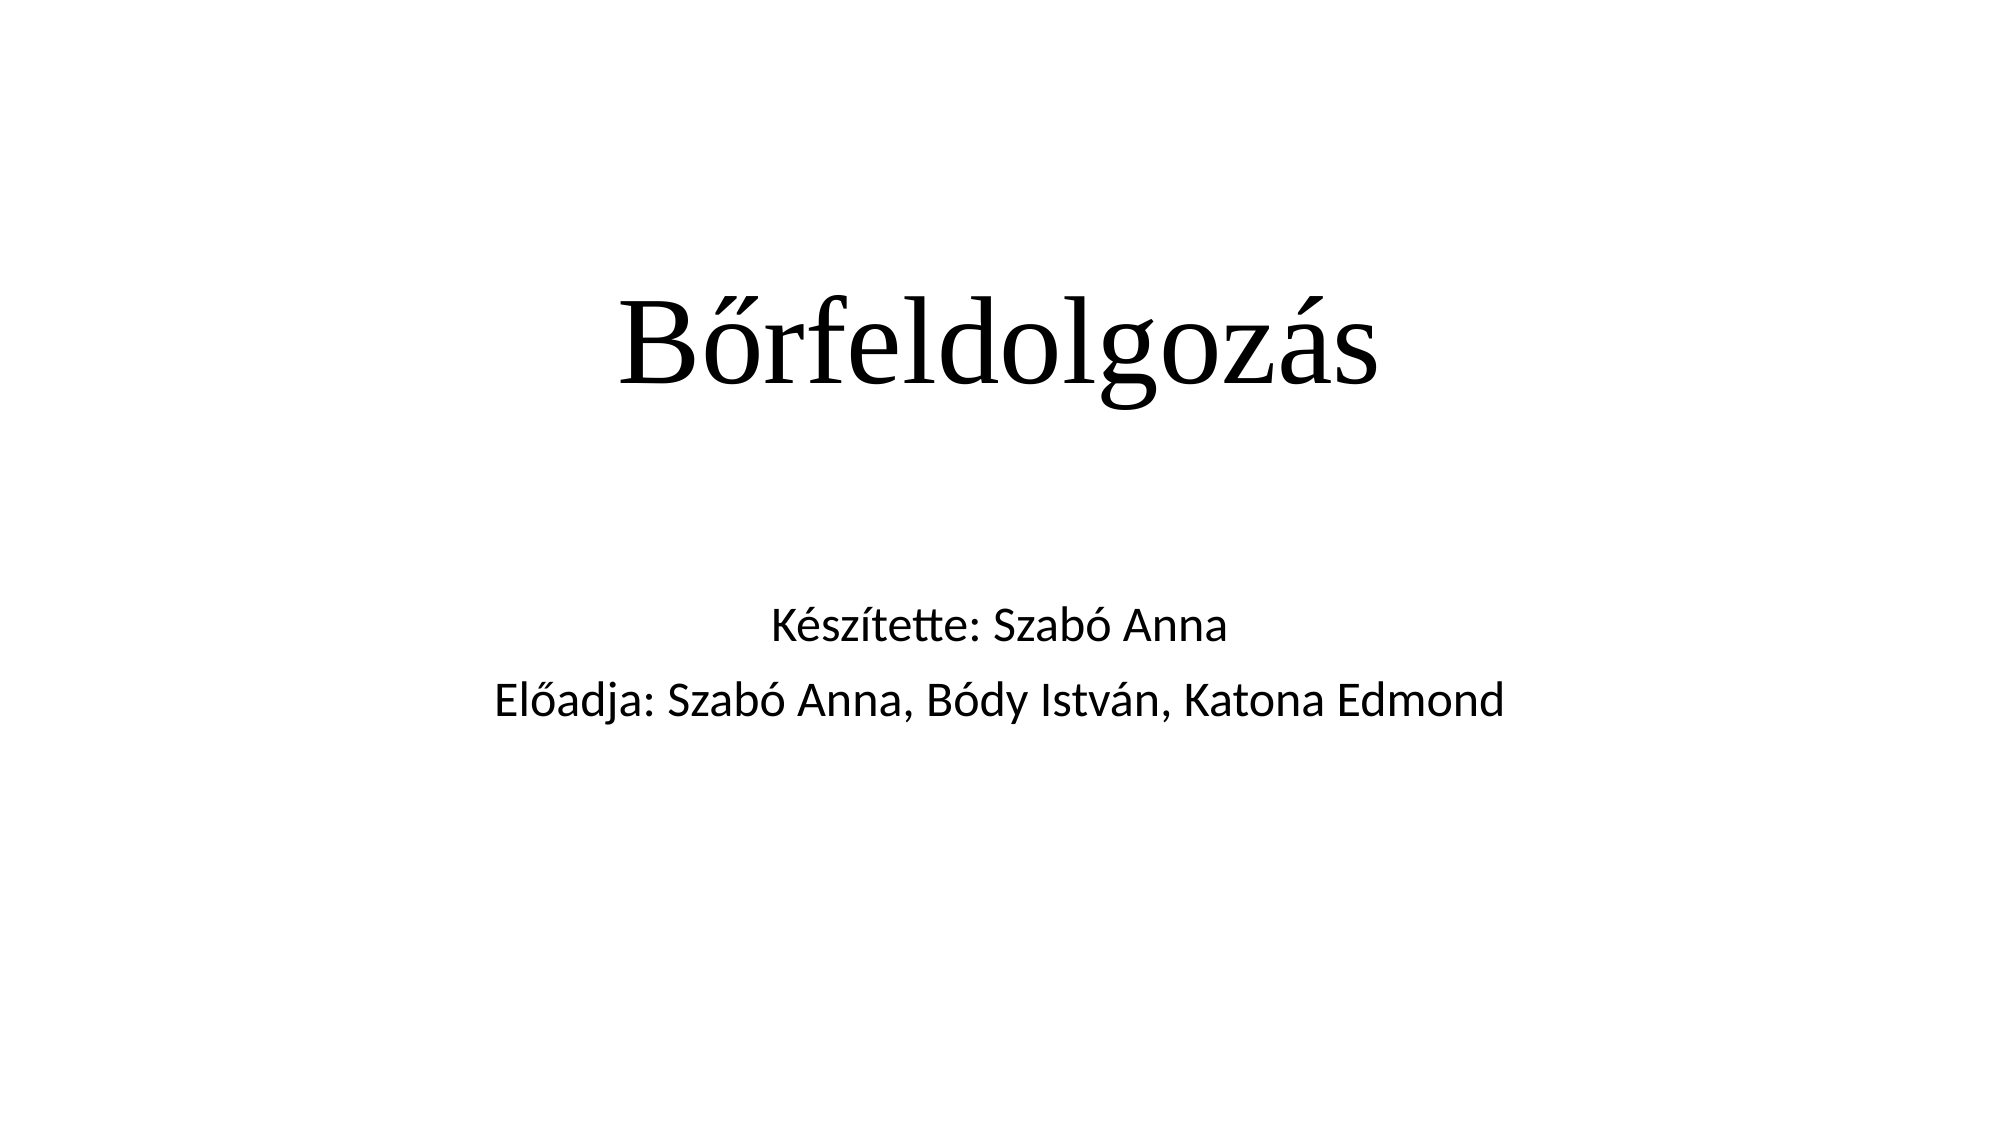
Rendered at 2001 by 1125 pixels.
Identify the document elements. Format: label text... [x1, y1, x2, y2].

subtitle Készítette: Szabó Anna Előadja: Szabó Anna, Bódy István, Katona Edmond [249, 590, 1750, 863]
title Bőrfeldolgozás [249, 184, 1750, 419]
